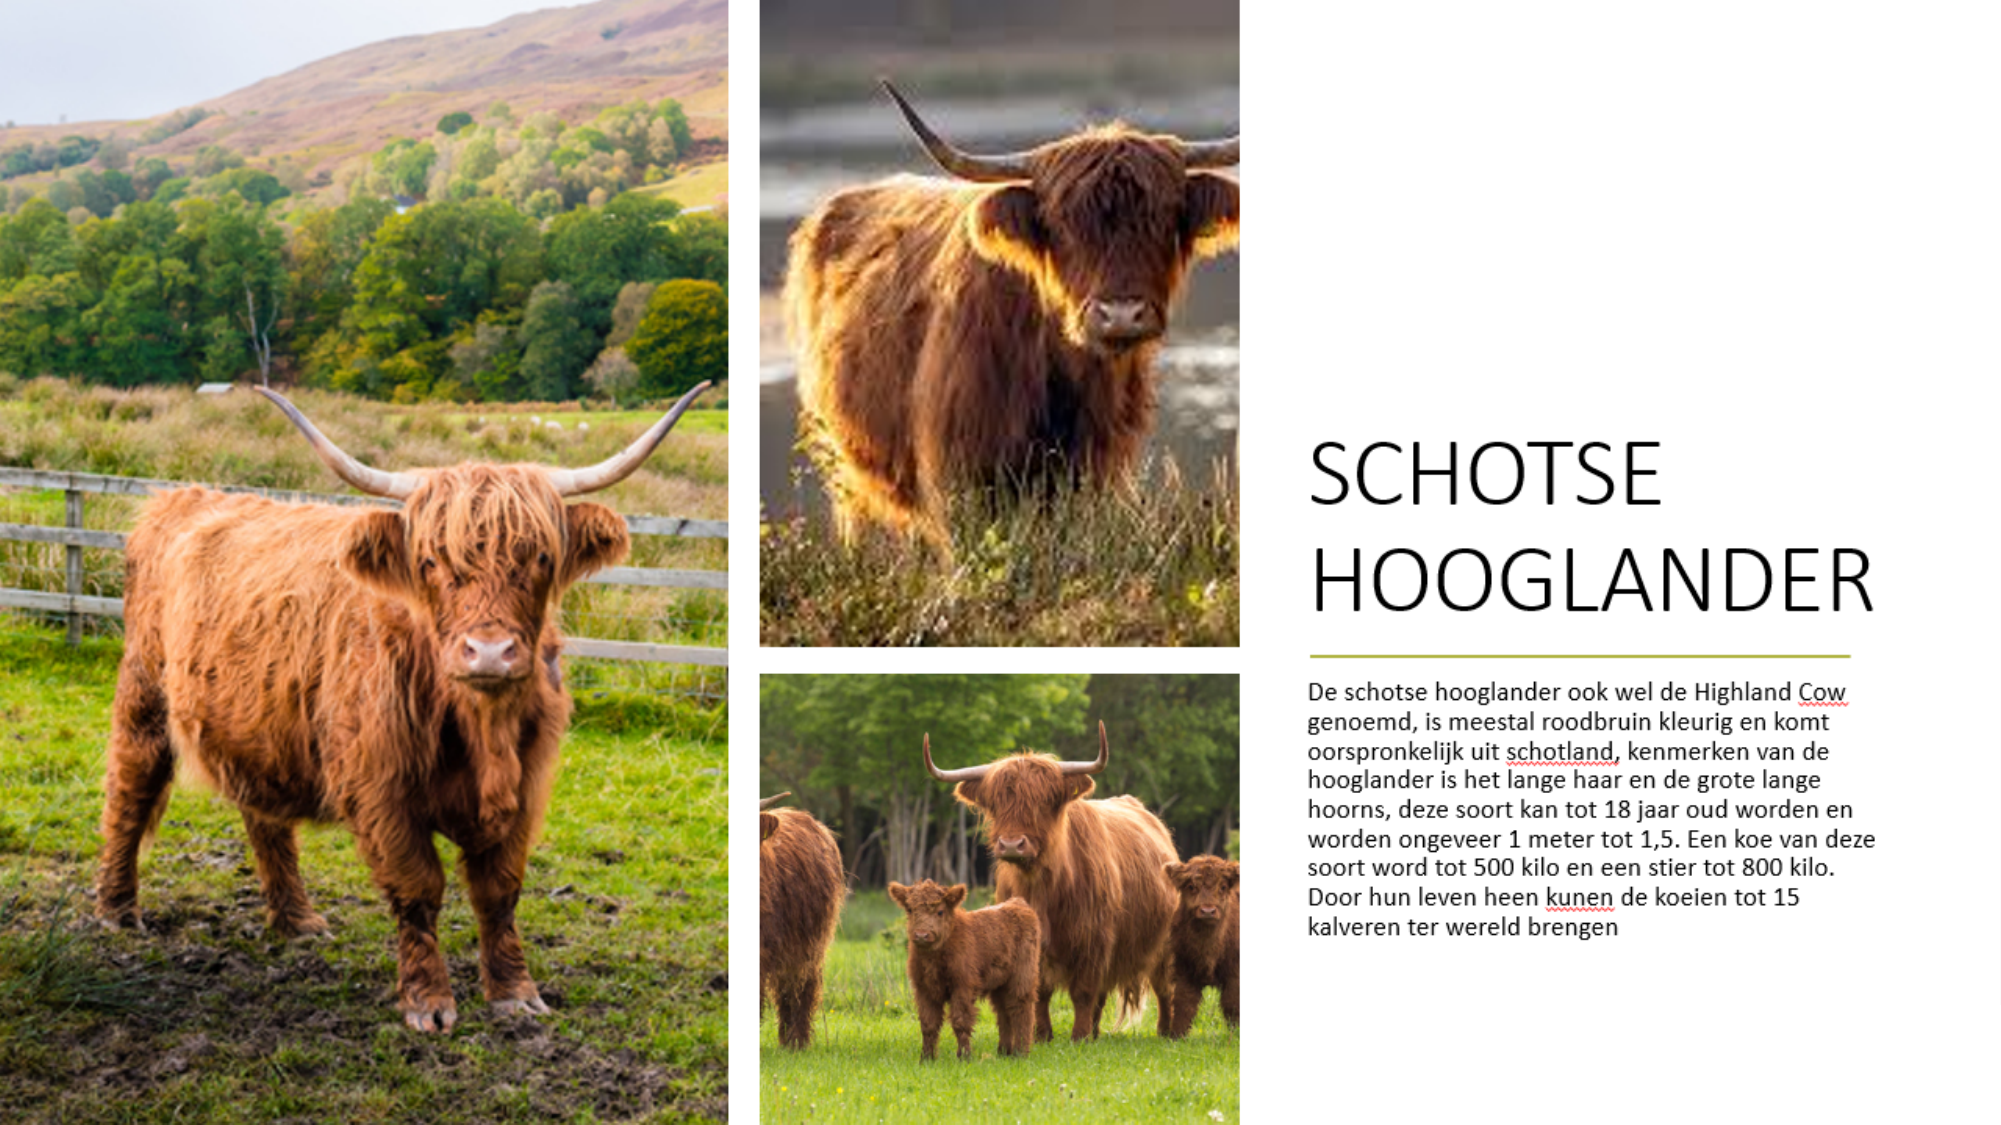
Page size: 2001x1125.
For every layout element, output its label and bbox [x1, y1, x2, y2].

list [0, 0, 2000, 1125]
